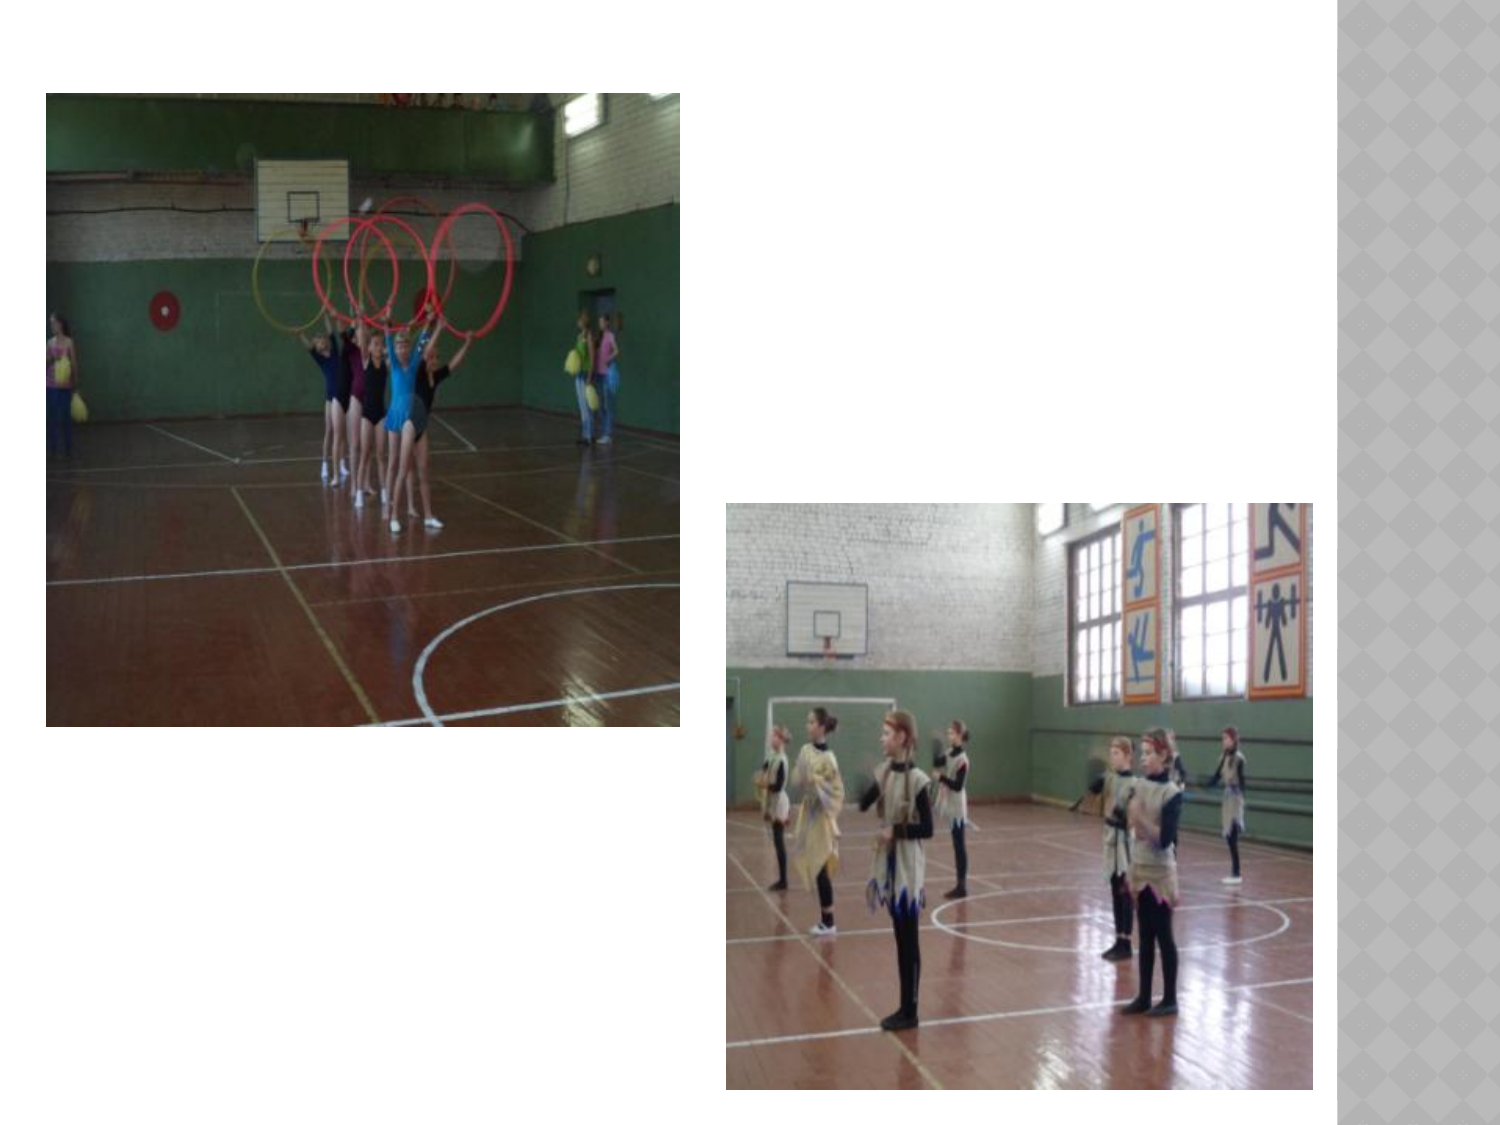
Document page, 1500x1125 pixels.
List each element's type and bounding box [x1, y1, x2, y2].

picture [726, 503, 1313, 1091]
picture [46, 93, 681, 727]
